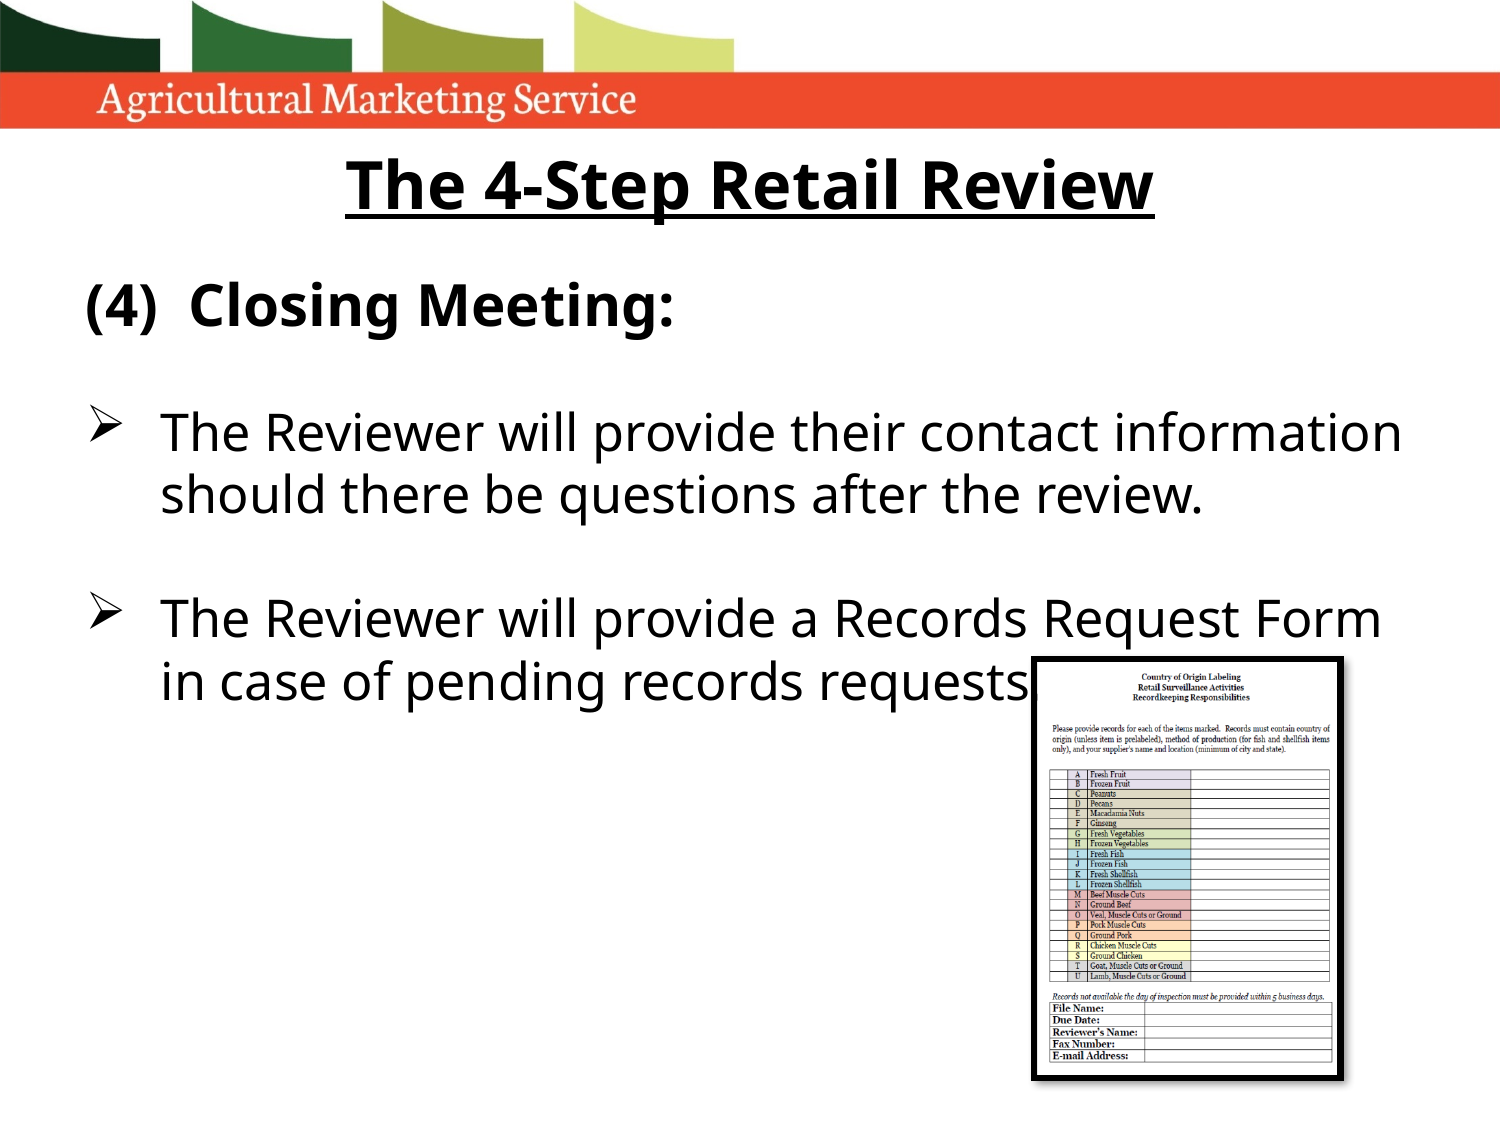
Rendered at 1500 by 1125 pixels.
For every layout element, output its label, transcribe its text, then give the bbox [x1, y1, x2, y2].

list (4) Closing Meeting: The Reviewer will provide their contact information should there be questions after the review. The Reviewer will provide a Records Request Form in case of pending records requests. [75, 262, 1425, 1005]
picture [1037, 662, 1338, 1076]
picture [0, 0, 1500, 129]
title The 4-Step Retail Review [75, 137, 1425, 233]
